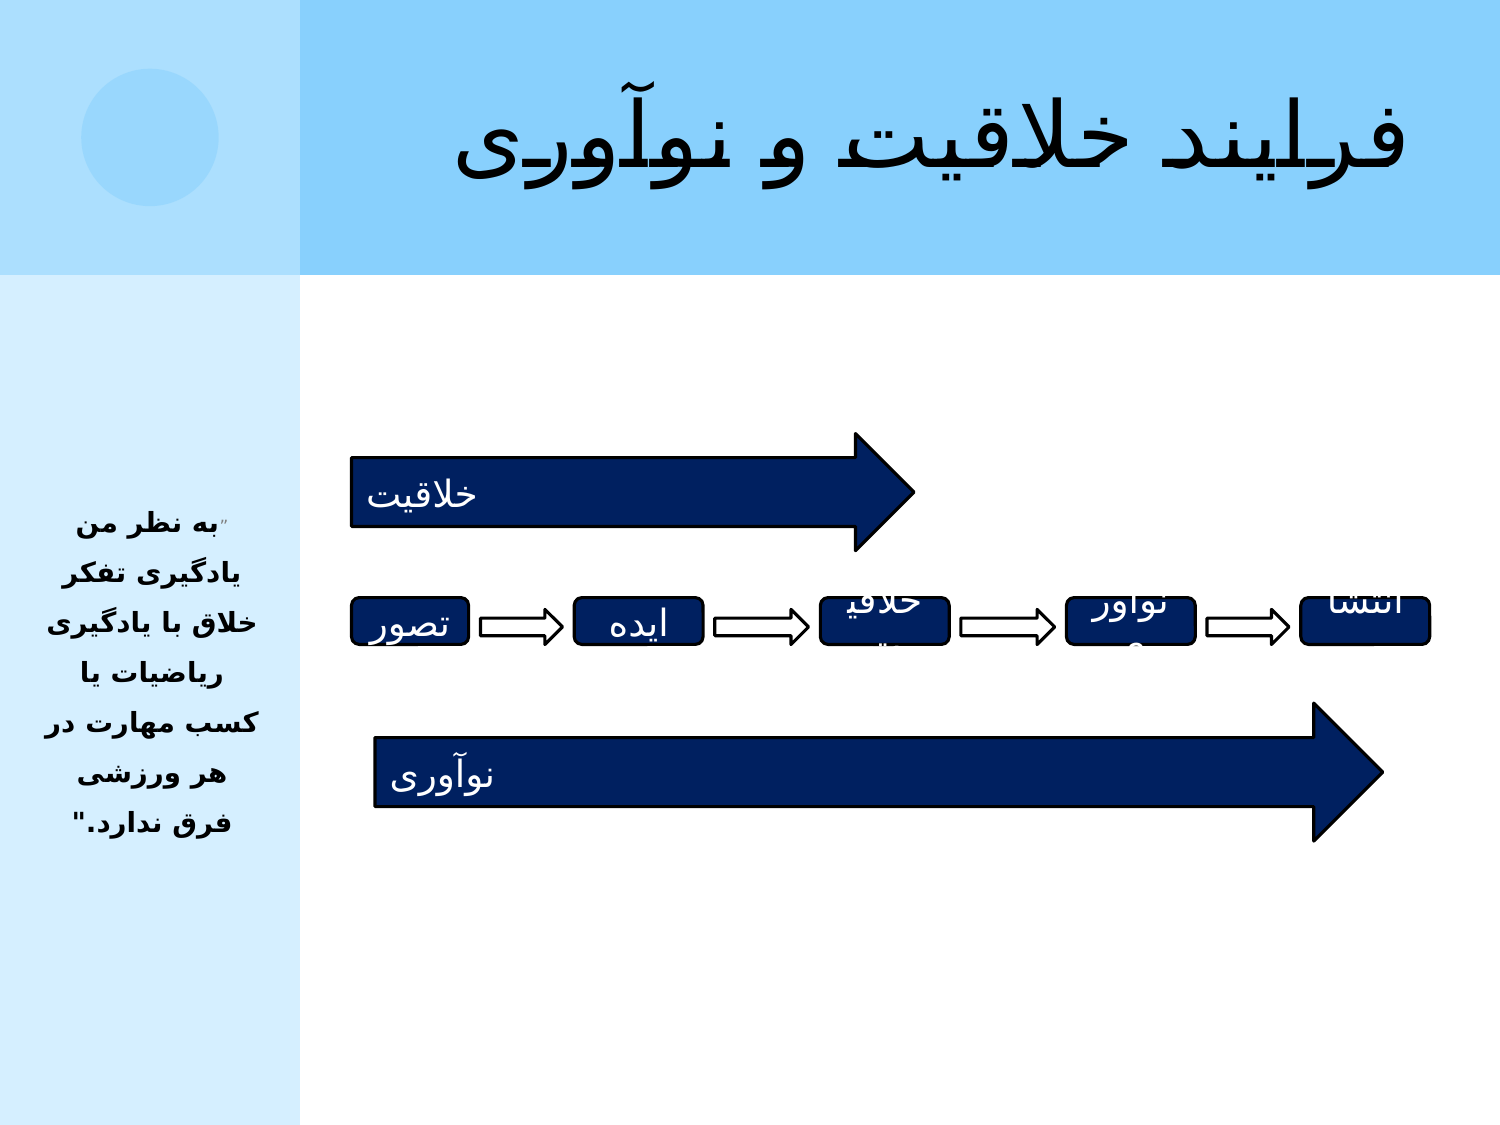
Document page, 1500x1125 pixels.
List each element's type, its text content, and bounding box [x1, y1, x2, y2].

text_box خلاقیت [349, 432, 916, 553]
list [327, 386, 1454, 967]
list ”به نظر من یادگیری تفکر خلاق با یادگیری ریاضیات یا کسب مهارت در هر ورزشی فرق ندارد." [26, 480, 278, 886]
text_box خلاقیت [818, 596, 951, 647]
text_box انتشار [1299, 596, 1432, 647]
text_box [478, 607, 564, 646]
text_box نوآوری [1064, 596, 1197, 647]
text_box [959, 607, 1056, 646]
text_box نوآوری [373, 701, 1384, 843]
text_box [713, 607, 810, 646]
text_box ایده [572, 596, 705, 647]
title فرایند خلاقیت و نوآوری [400, 37, 1425, 225]
text_box [1205, 607, 1291, 646]
text_box تصور [349, 596, 471, 647]
